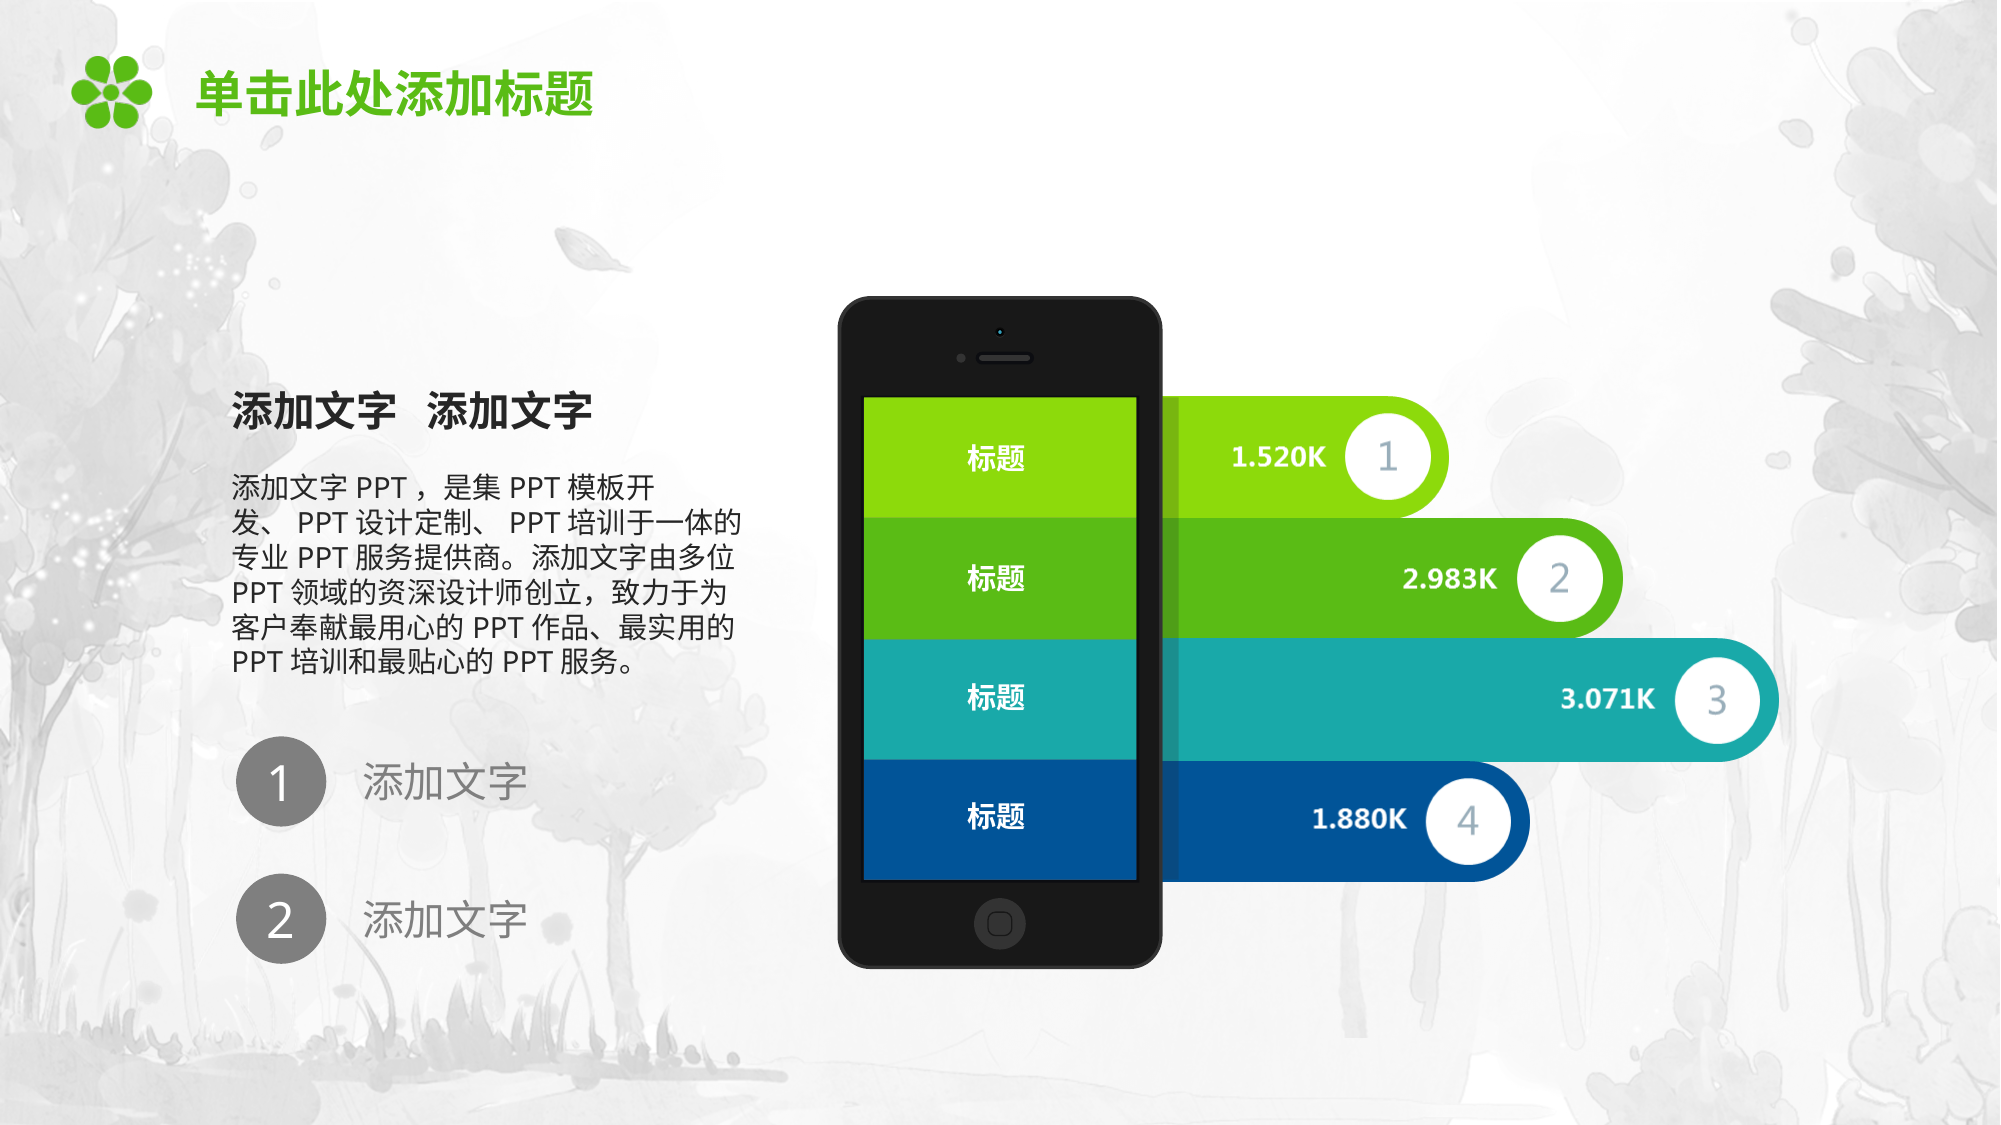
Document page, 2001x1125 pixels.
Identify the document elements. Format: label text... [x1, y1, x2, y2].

text_box 1 [236, 736, 327, 827]
text_box 添加文字 添加文字 [216, 377, 664, 442]
picture [1163, 396, 1780, 883]
text_box 2 [236, 873, 327, 964]
text_box 添加文字 [347, 886, 545, 951]
text_box 添加文字PPT，是集PPT模板开发、PPT设计定制、PPT培训于一体的专业PPT服务提供商。添加文字由多位PPT领域的资深设计师创立，致力于为客户奉献最用心的PPT作品、最实用的PPT培训和最贴心的PPT服务。 [216, 461, 760, 687]
text_box 添加文字 [347, 748, 545, 814]
picture [71, 55, 153, 130]
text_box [837, 295, 1163, 970]
text_box 单击此处添加标题 [179, 54, 610, 130]
